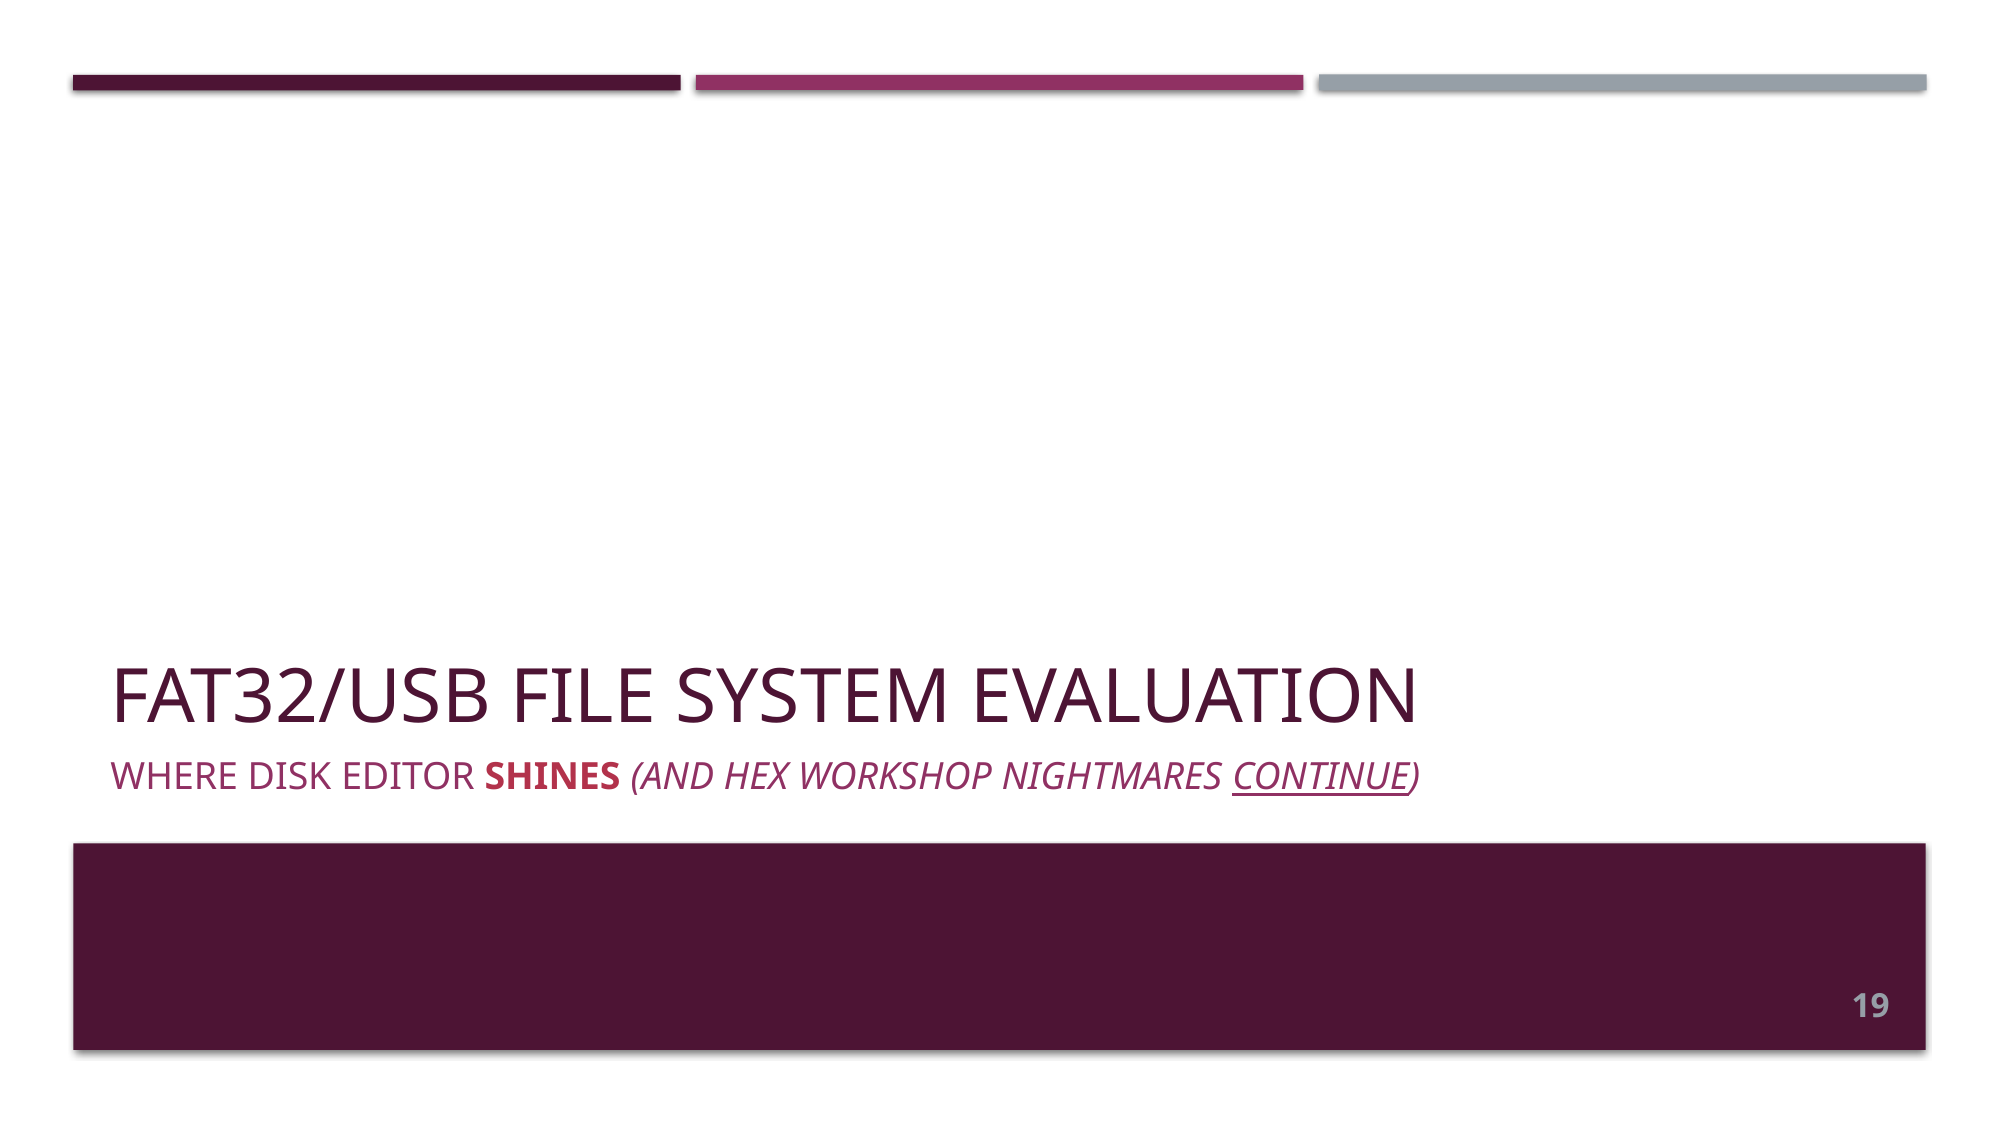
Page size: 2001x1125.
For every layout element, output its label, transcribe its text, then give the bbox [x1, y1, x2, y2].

slide_number 19 [1732, 977, 1905, 1037]
list Where disk editor shines (and hex workshop nightmares continue) [95, 744, 1905, 844]
title FAT32/USB File System Evaluation [95, 499, 1905, 744]
